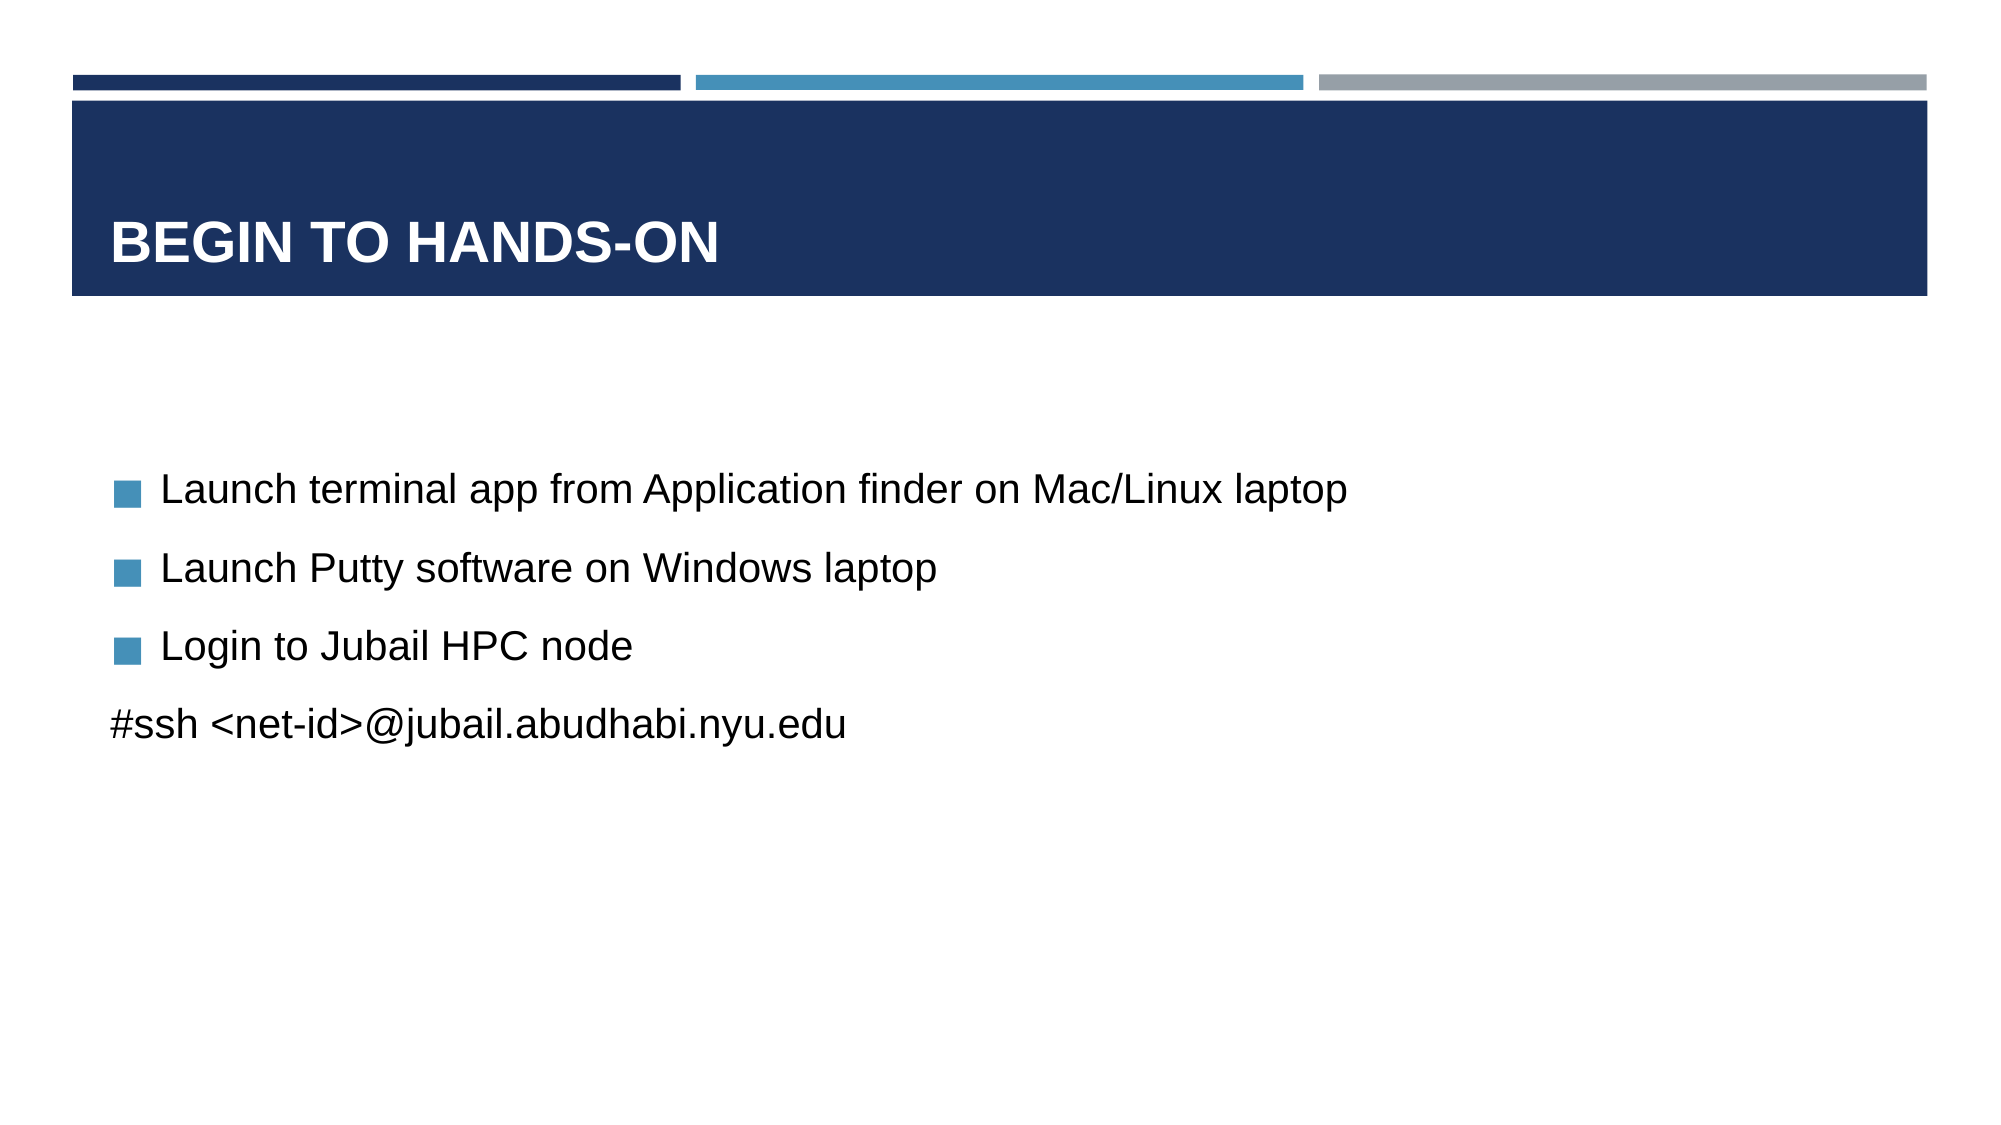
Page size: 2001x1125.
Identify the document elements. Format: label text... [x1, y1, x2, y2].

list Launch terminal app from Application finder on Mac/Linux laptop Launch Putty software on Windows laptop Login to Jubail HPC node #ssh <net-id>@jubail.abudhabi.nyu.edu [95, 357, 1905, 962]
title BEGIN TO HANDS-ON [95, 115, 1905, 282]
